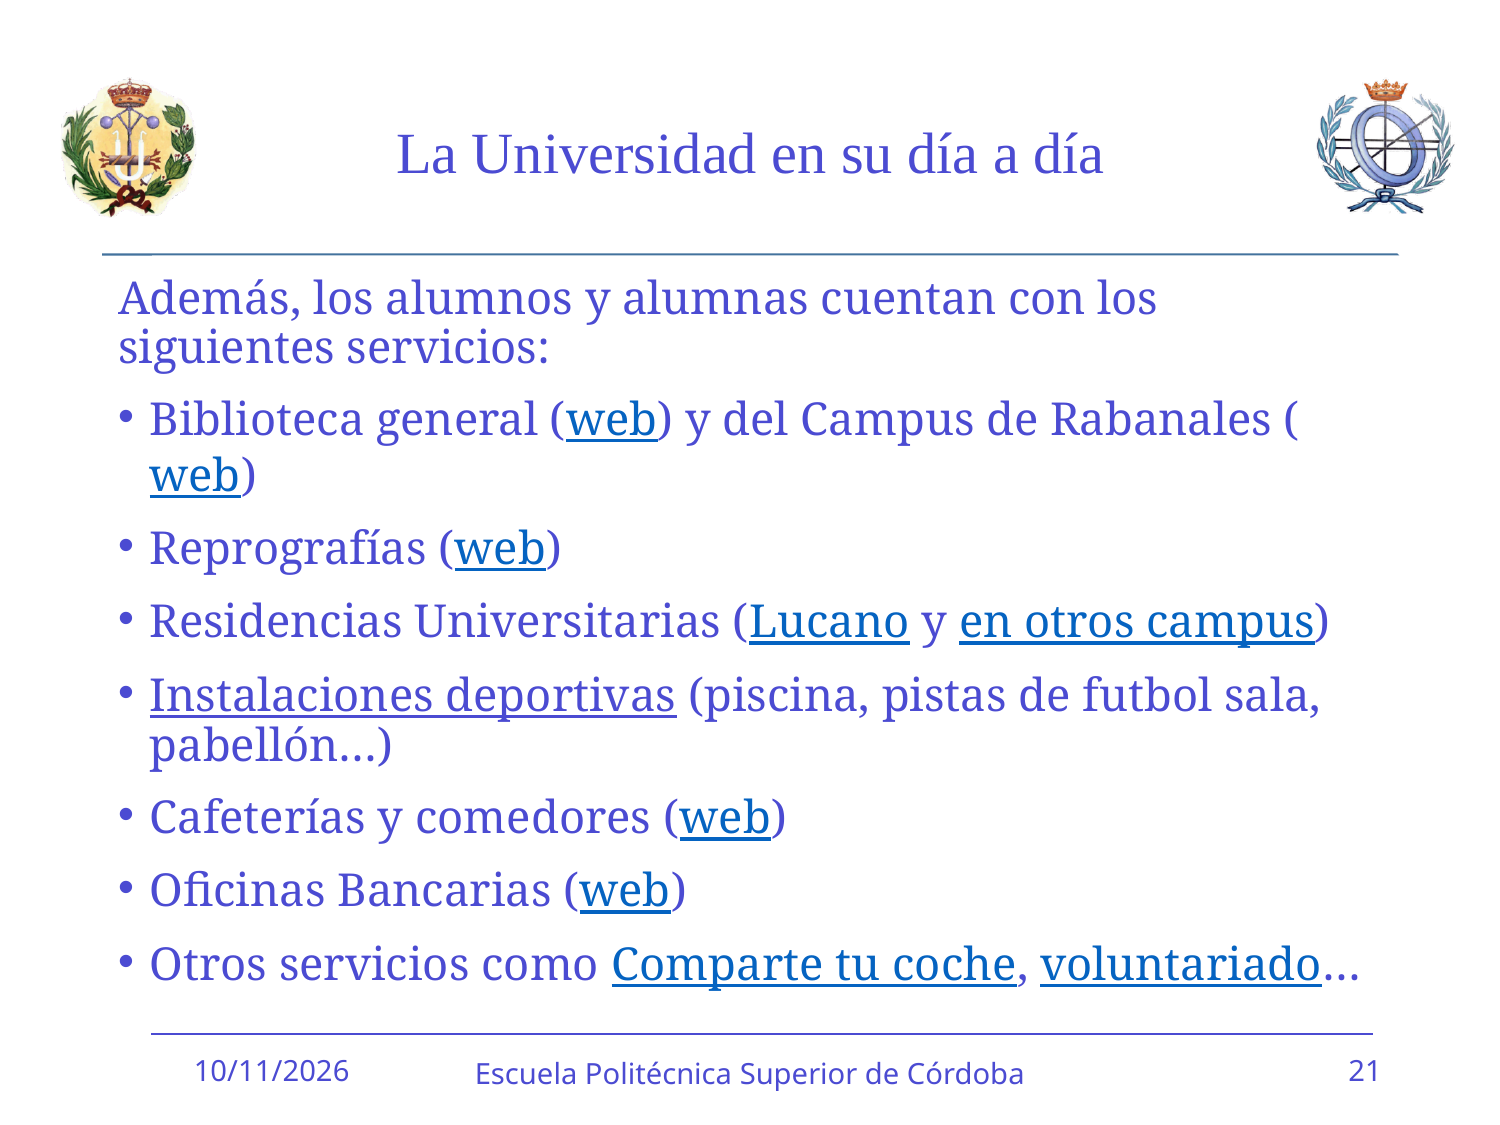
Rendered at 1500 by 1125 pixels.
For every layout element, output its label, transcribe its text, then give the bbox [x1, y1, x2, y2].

picture [1314, 75, 1457, 218]
slide_number 21 [1059, 1042, 1397, 1103]
title La Universidad en su día a día [207, 59, 1294, 251]
footer Escuela Politécnica Superior de Córdoba [440, 1042, 1059, 1103]
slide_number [103, 1042, 440, 1103]
picture [57, 75, 200, 218]
list Además, los alumnos y alumnas cuentan con los siguientes servicios: Biblioteca general (web) y del Campus de Rabanales (web) Reprografías (web) Residencias Universitarias (Lucano y en otros campus) Instalaciones deportivas (piscina, pistas de futbol sala, pabellón…) Cafeterías y comedores (web) Oficinas Bancarias (web) Otros servicios como Comparte tu coche, voluntariado… [103, 267, 1397, 1014]
